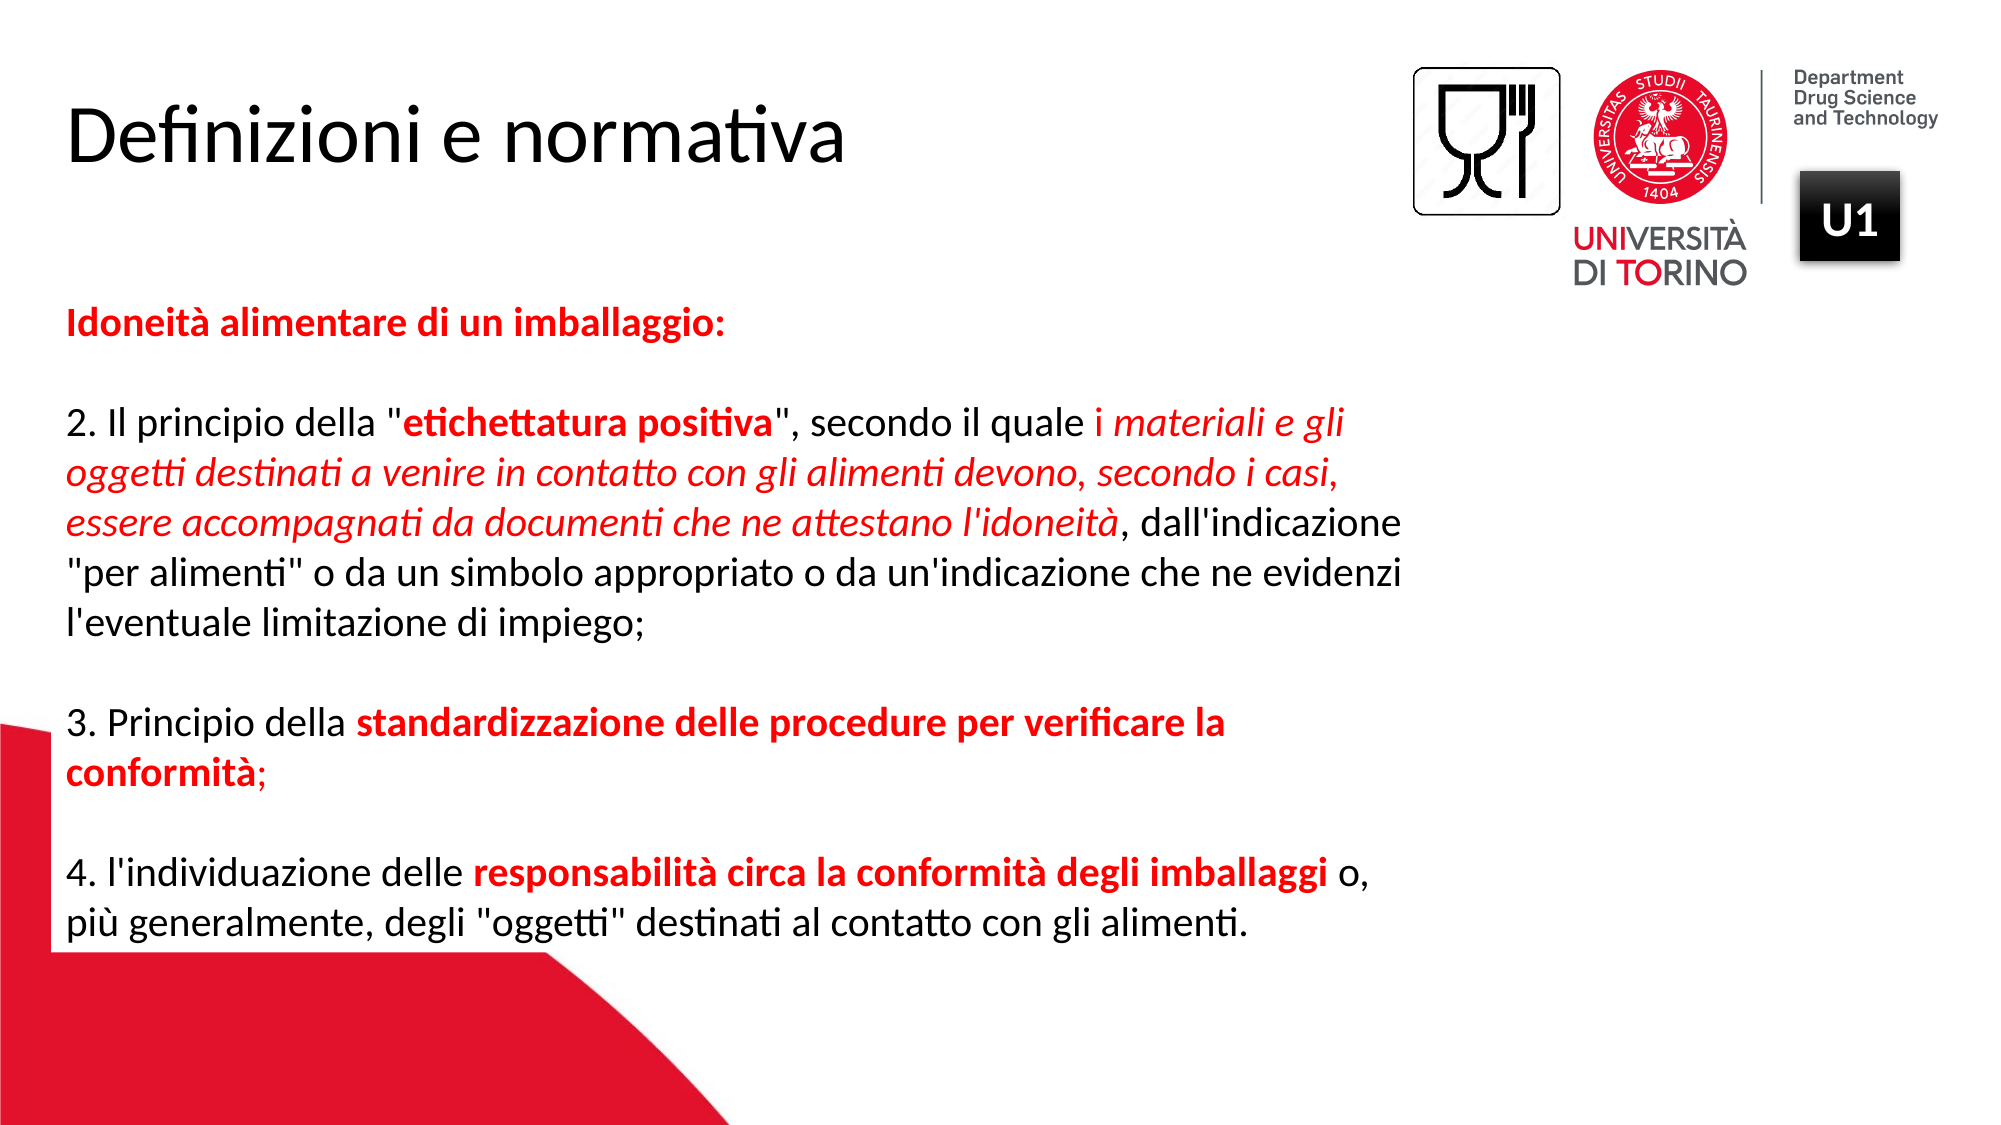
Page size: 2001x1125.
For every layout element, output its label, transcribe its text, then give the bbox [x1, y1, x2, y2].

picture [0, 0, 2001, 1125]
text_box U1 [1800, 171, 1900, 261]
text_box Idoneità alimentare di un imballaggio: 2. Il principio della "etichettatura positiva", secondo il quale i materiali e gli oggetti destinati a venire in contatto con gli alimenti devono, secondo i casi, essere accompagnati da documenti che ne attestano l'idoneità, dall'indicazione "per alimenti" o da un simbolo appropriato o da un'indicazione che ne evidenzi l'eventuale limitazione di impiego; 3. Principio della standardizzazione delle procedure per verificare la conformità; 4. l'individuazione delle responsabilità circa la conformità degli imballaggi o, più generalmente, degli "oggetti" destinati al contatto con gli alimenti. [51, 287, 1427, 953]
text_box Definizioni e normativa [51, 53, 1389, 217]
